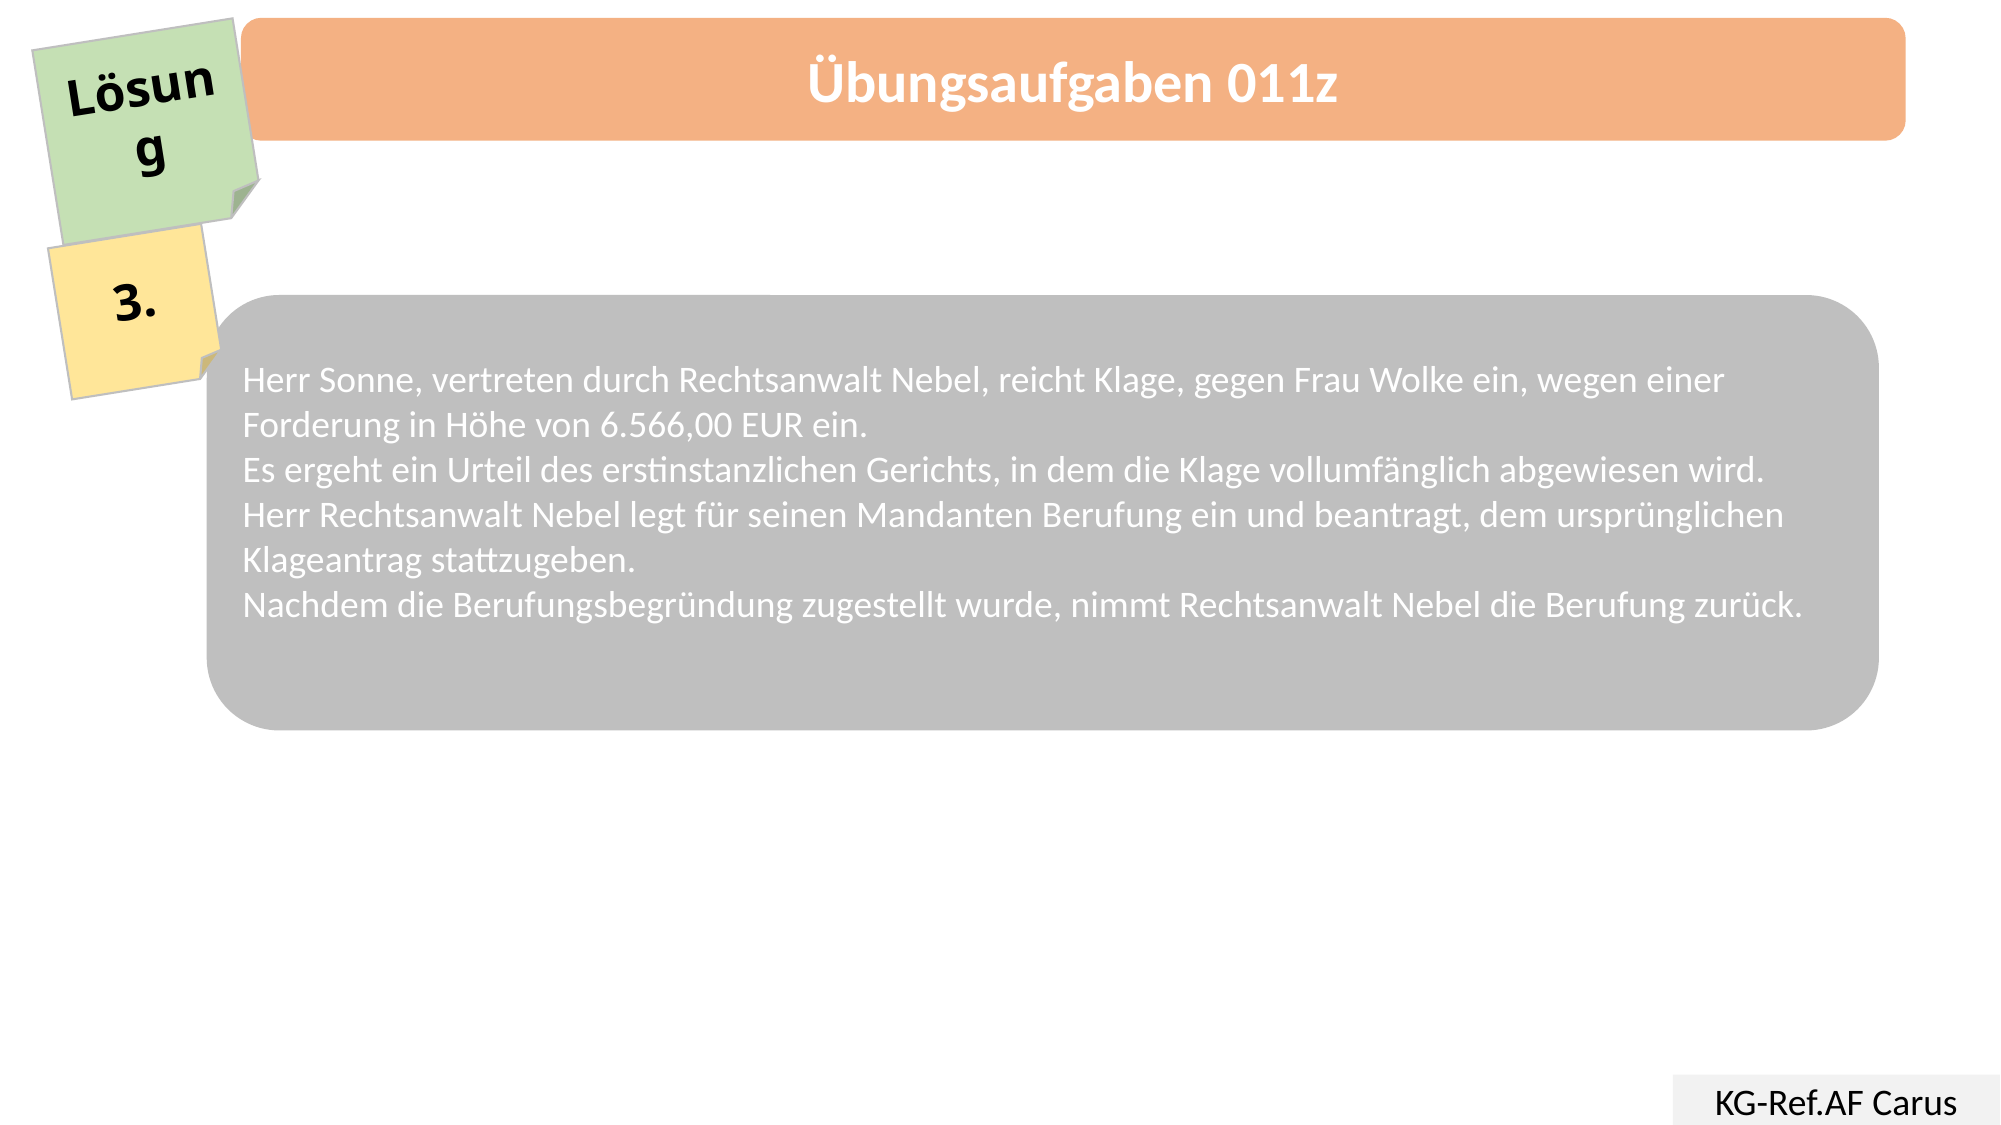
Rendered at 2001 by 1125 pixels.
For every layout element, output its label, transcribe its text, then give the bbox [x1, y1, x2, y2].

text_box Lösung [31, 17, 262, 244]
text_box KG-Ref.AF Carus [1672, 1074, 2000, 1125]
text_box Übungsaufgaben 011z [239, 16, 1907, 142]
text_box 3. [46, 222, 225, 401]
text_box [55, 437, 2000, 544]
text_box Herr Sonne, vertreten durch Rechtsanwalt Nebel, reicht Klage, gegen Frau Wolke ein, wegen einer Forderung in Höhe von 6.566,00 EUR ein. Es ergeht ein Urteil des erstinstanzlichen Gerichts, in dem die Klage vollumfänglich abgewiesen wird. Herr Rechtsanwalt Nebel legt für seinen Mandanten Berufung ein und beantragt, dem ursprünglichen Klageantrag stattzugeben. Nachdem die Berufungsbegründung zugestellt wurde, nimmt Rechtsanwalt Nebel die Berufung zurück. [205, 293, 1880, 437]
text_box Herr Sonne, vertreten durch Rechtsanwalt Nebel, reicht Klage, gegen Frau Wolke ein, wegen einer Forderung in Höhe von 6.566,00 EUR ein. Es ergeht ein Urteil des erstinstanzlichen Gerichts, in dem die Klage vollumfänglich abgewiesen wird. Herr Rechtsanwalt Nebel legt für seinen Mandanten Berufung ein und beantragt, dem ursprünglichen Klageantrag stattzugeben. Nachdem die Berufungsbegründung zugestellt wurde, nimmt Rechtsanwalt Nebel die Berufung zurück. [205, 544, 1880, 732]
